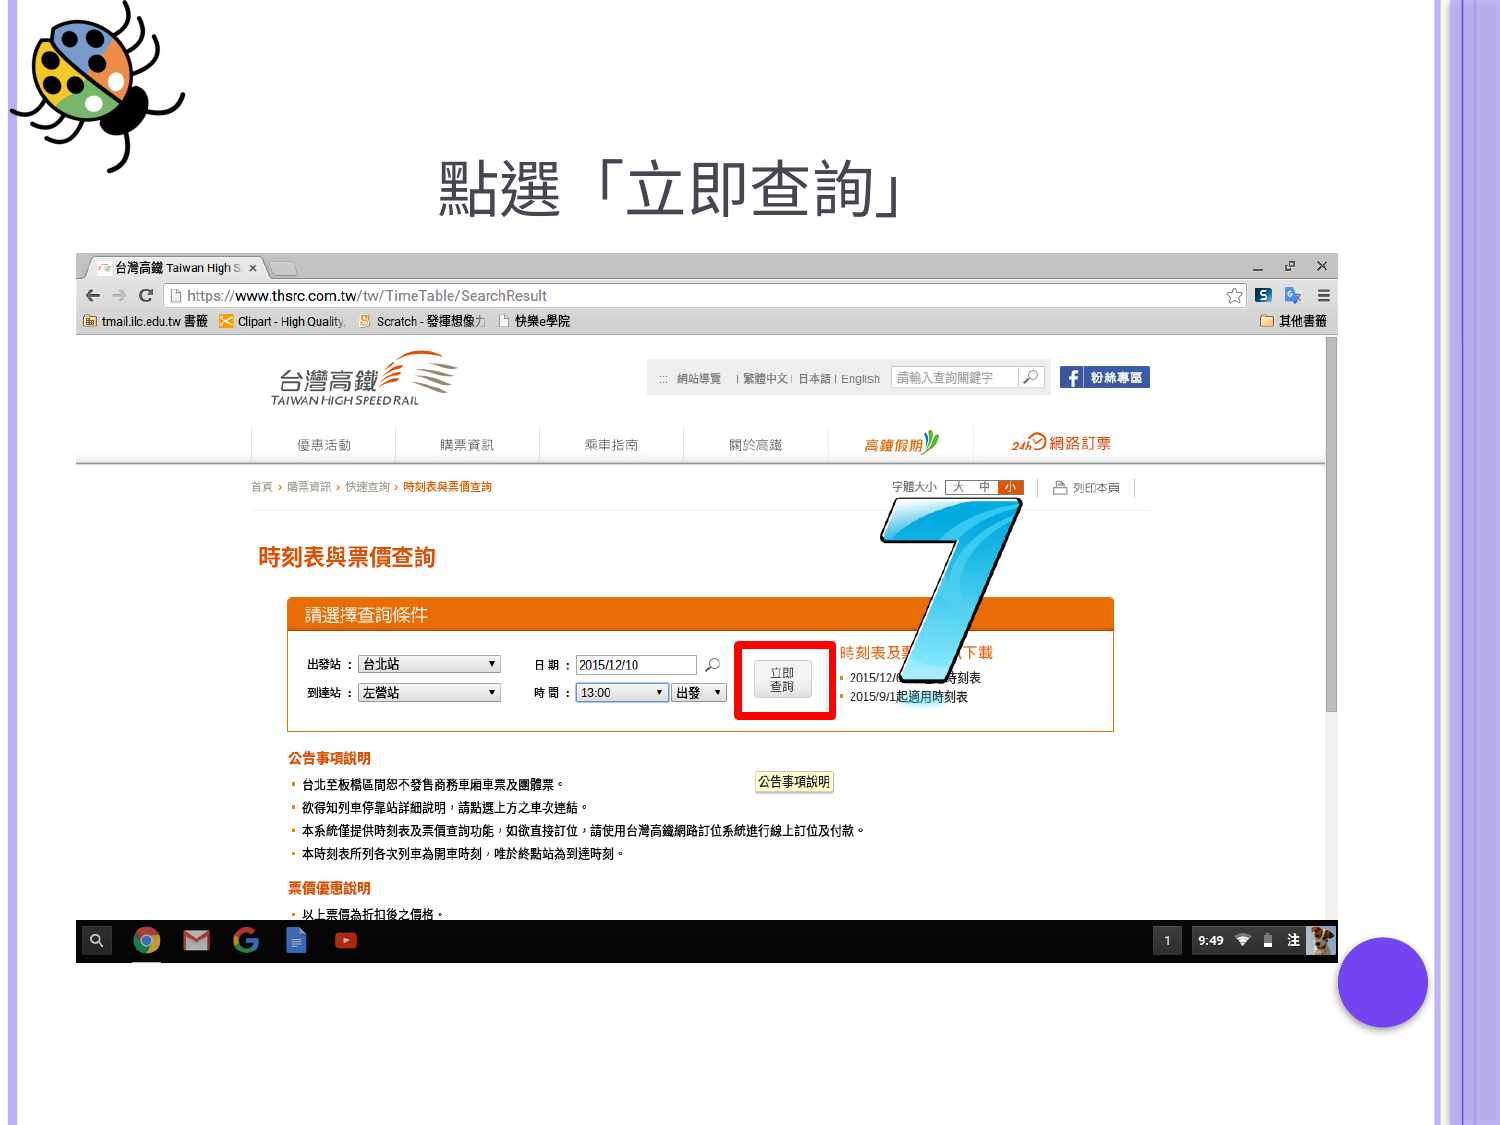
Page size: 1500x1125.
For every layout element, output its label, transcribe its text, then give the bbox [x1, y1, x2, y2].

picture [0, 0, 169, 176]
title 點選「立即查詢」 [75, 45, 1300, 233]
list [76, 253, 1338, 964]
picture [831, 479, 1069, 718]
